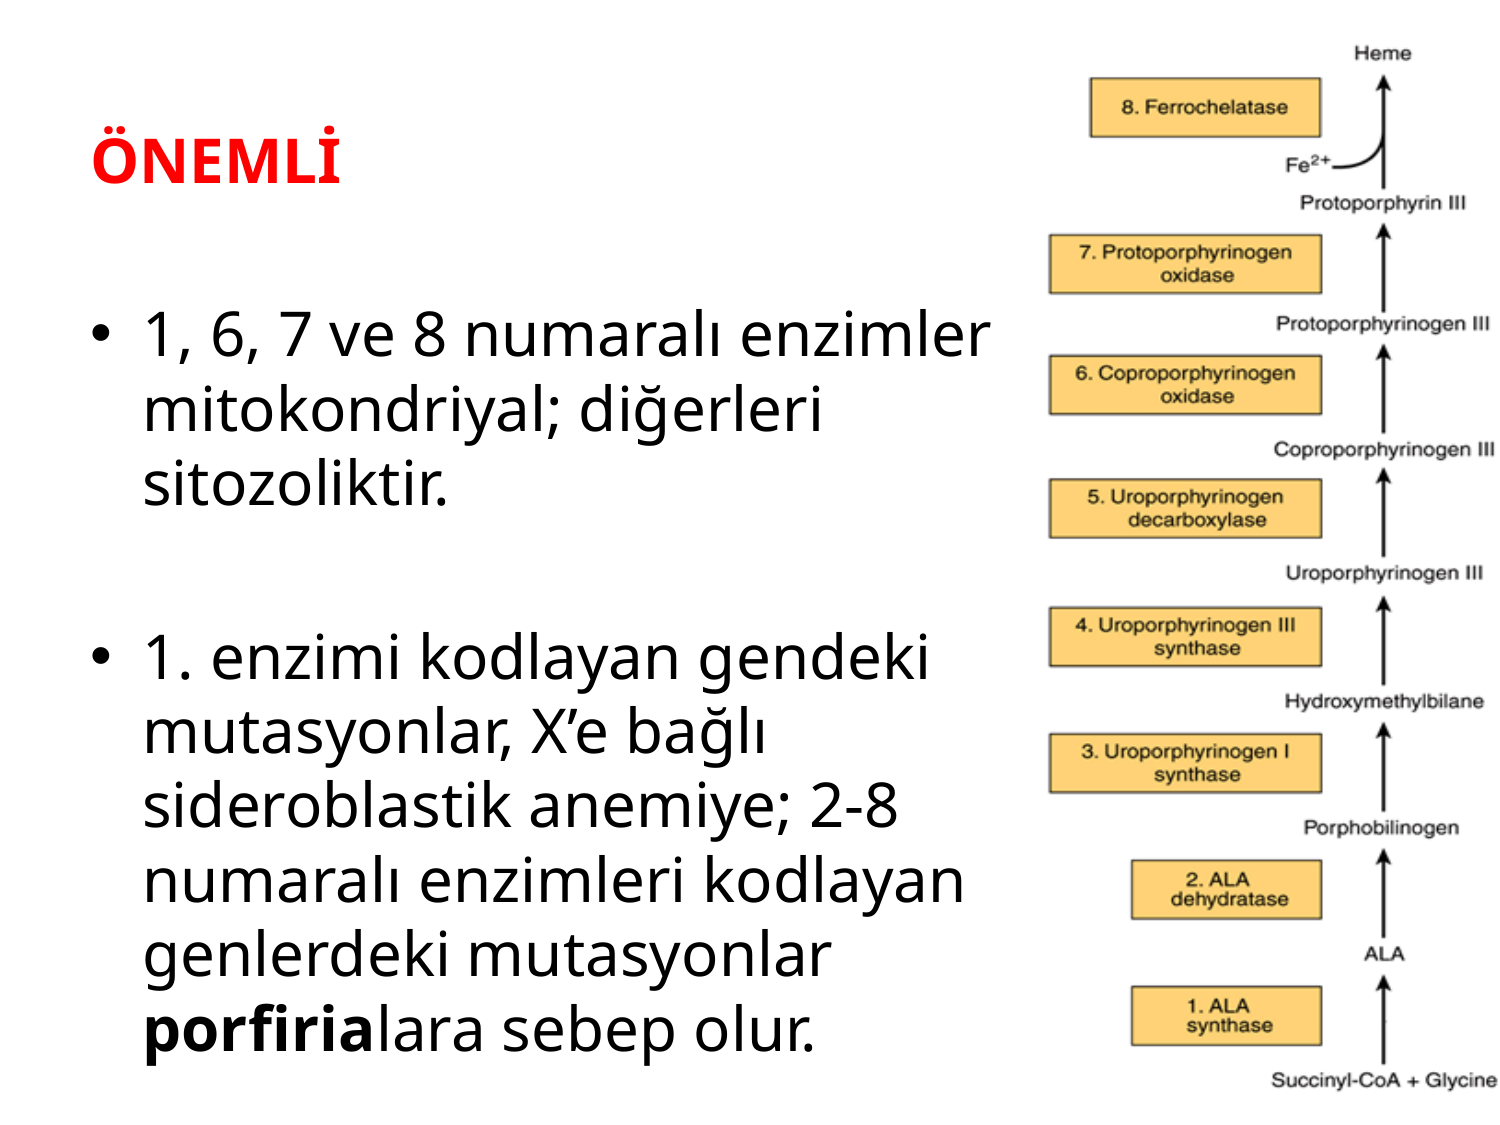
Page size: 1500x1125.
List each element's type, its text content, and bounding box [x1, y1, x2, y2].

picture [1021, 0, 1500, 1125]
list ÖNEMLİ 1, 6, 7 ve 8 numaralı enzimler mitokondriyal; diğerleri sitozoliktir. 1. enzimi kodlayan gendeki mutasyonlar, X’e bağlı sideroblastik anemiye; 2-8 numaralı enzimleri kodlayan genlerdeki mutasyonlar porfirialara sebep olur. [75, 113, 1016, 1083]
